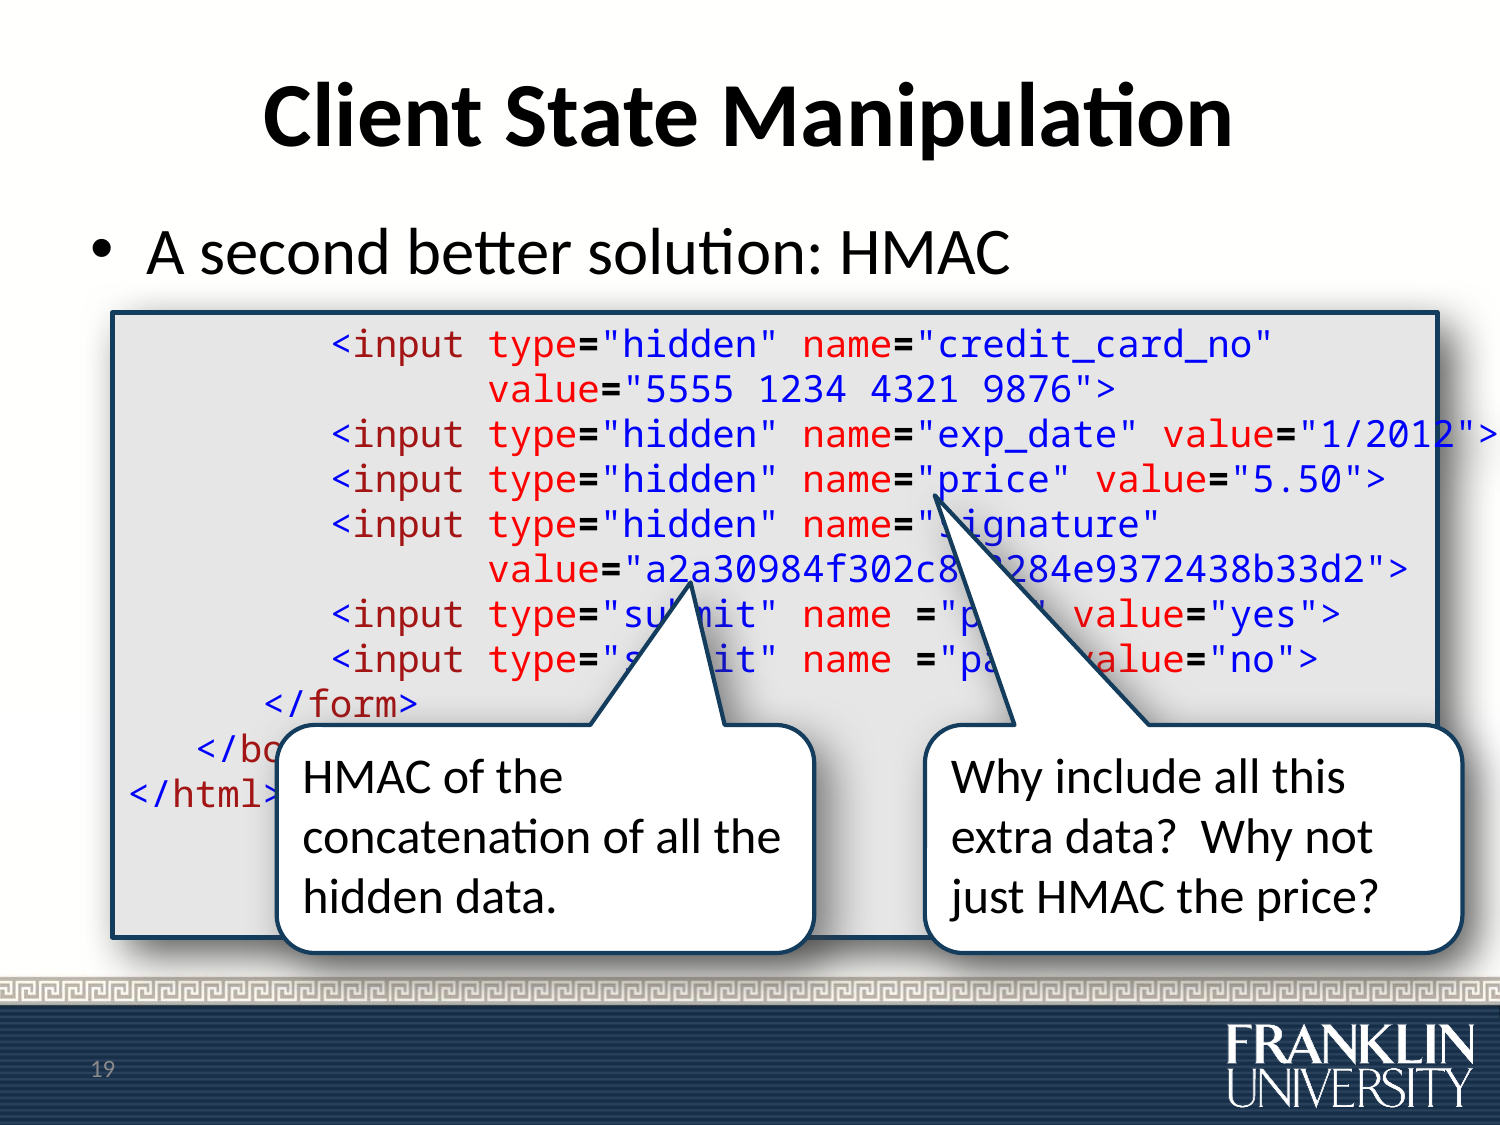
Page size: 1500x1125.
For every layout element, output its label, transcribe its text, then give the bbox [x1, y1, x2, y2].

list A second better solution: HMAC [75, 200, 1425, 963]
text_box HMAC of the concatenation of all the hidden data. [274, 580, 817, 956]
slide_number 19 [75, 1037, 425, 1098]
text_box <input type="hidden" name="credit_card_no" value="5555 1234 4321 9876"> <input type="hidden" name="exp_date" value="1/2012"> <input type="hidden" name="price" value="5.50"> <input type="hidden" name="signature" value="a2a30984f302c843284e9372438b33d2"> <input type="submit" name ="pay" value="yes"> <input type="submit" name ="pay" value="no"> </form> </body> </html> [112, 312, 1438, 938]
text_box Why include all this extra data? Why not just HMAC the price? [922, 493, 1465, 956]
title Client State Manipulation [75, 45, 1425, 175]
picture [0, 0, 1500, 1125]
